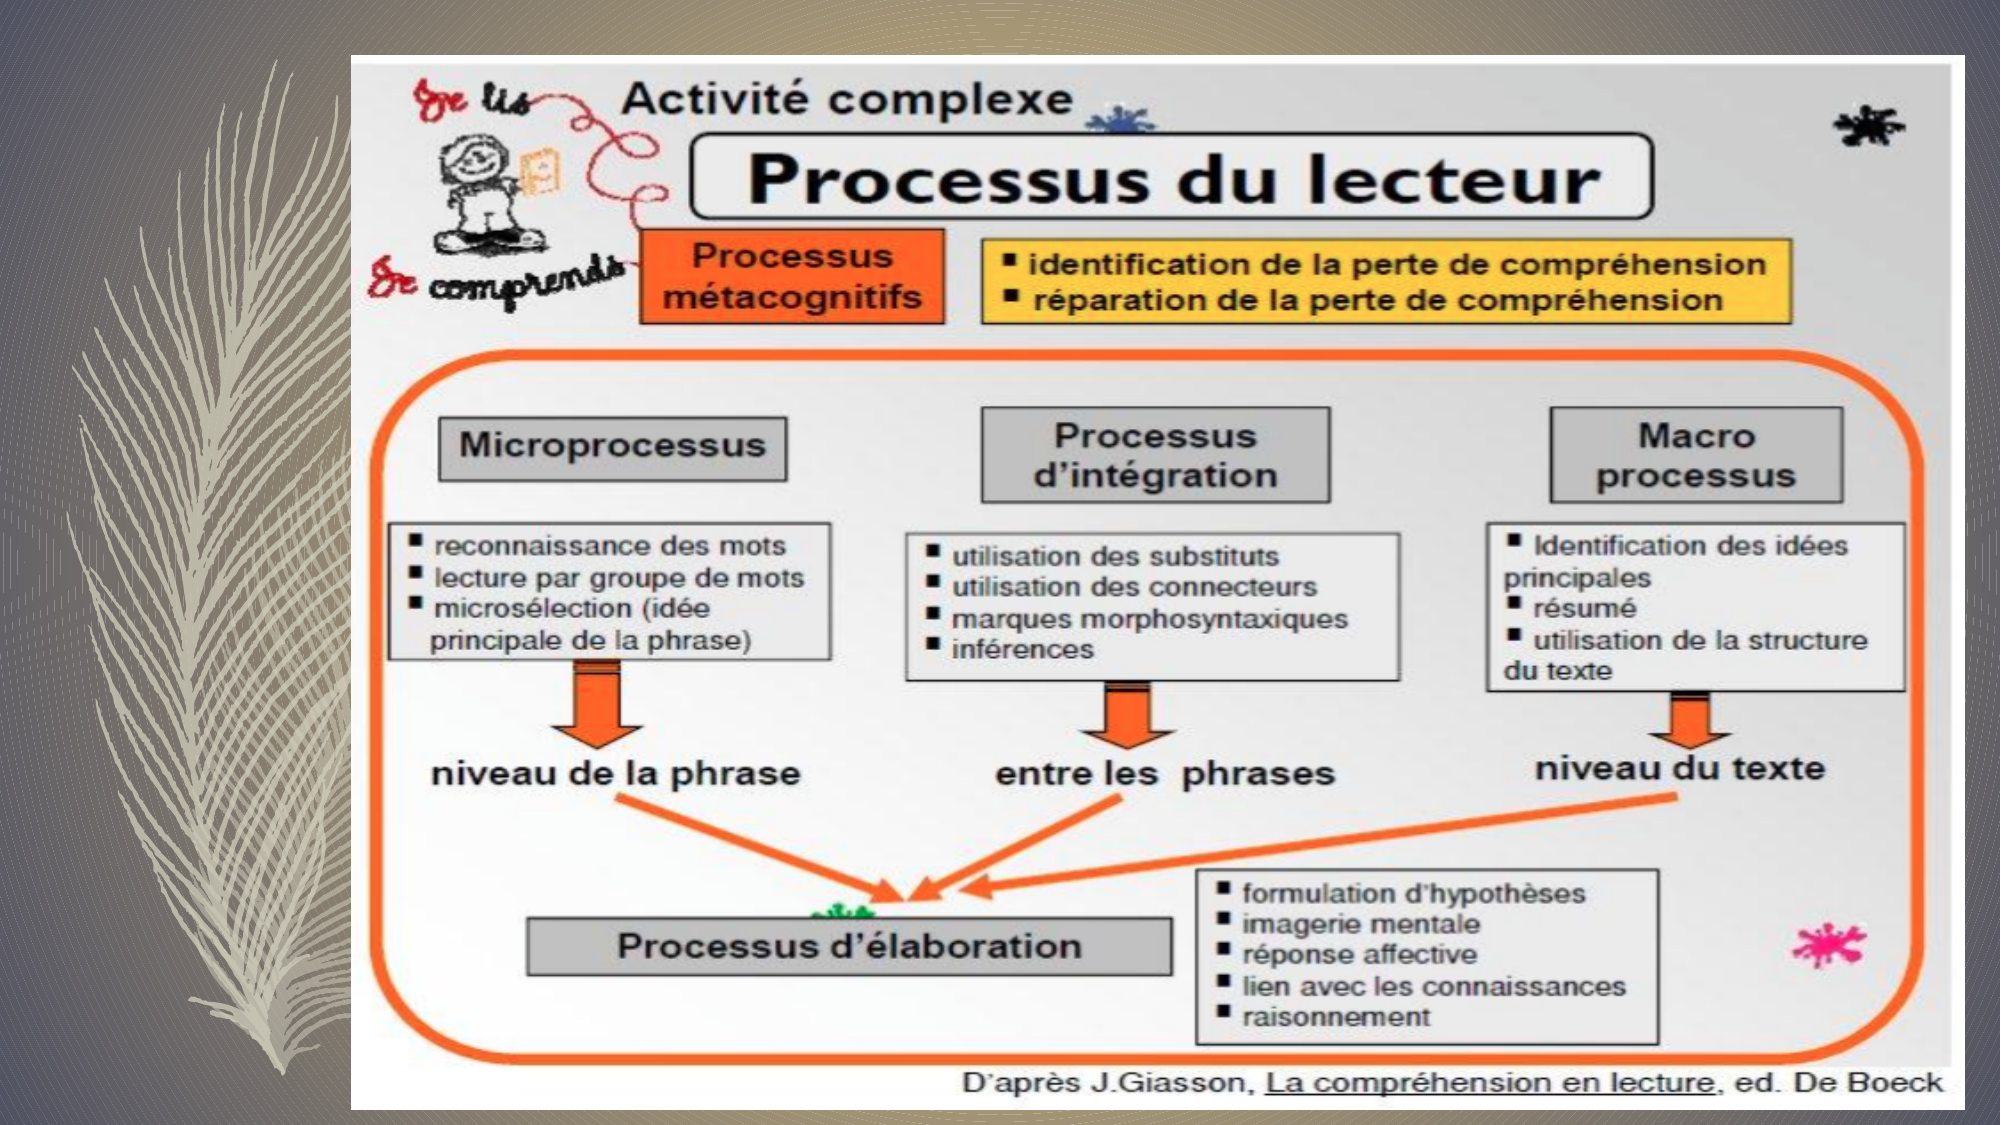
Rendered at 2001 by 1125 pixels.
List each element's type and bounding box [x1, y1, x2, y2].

picture [351, 55, 1965, 1111]
